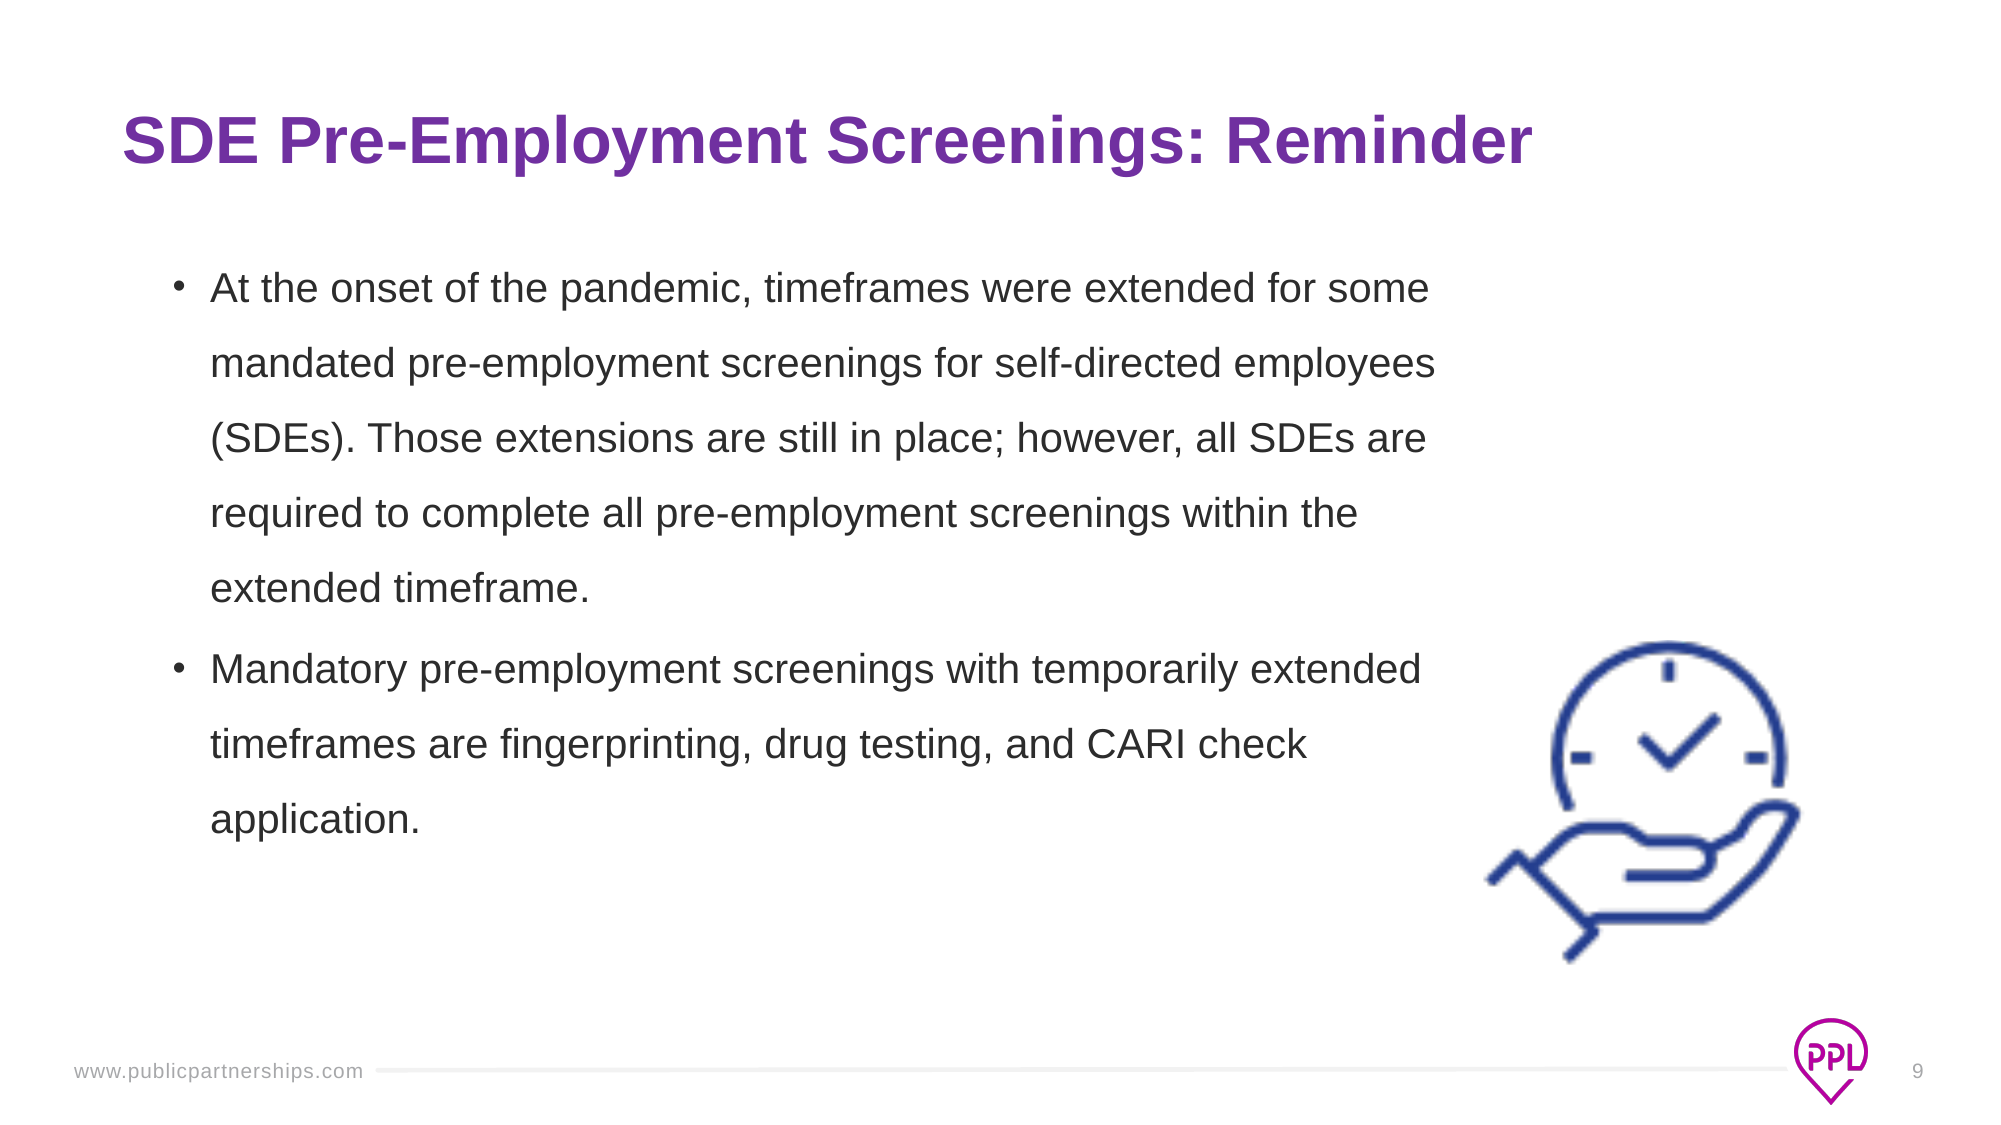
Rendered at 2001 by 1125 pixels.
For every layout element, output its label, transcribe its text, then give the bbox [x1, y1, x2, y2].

list At the onset of the pandemic, timeframes were extended for some mandated pre-employment screenings for self-directed employees (SDEs). Those extensions are still in place; however, all SDEs are required to complete all pre-employment screenings within the extended timeframe. Mandatory pre-employment screenings with temporarily extended timeframes are fingerprinting, drug testing, and CARI check application. [157, 228, 1479, 997]
title SDE Pre-Employment Screenings: Reminder [107, 59, 1935, 224]
picture [1794, 1018, 1868, 1105]
picture [1478, 640, 1809, 969]
slide_number 9 [1867, 1051, 1939, 1090]
